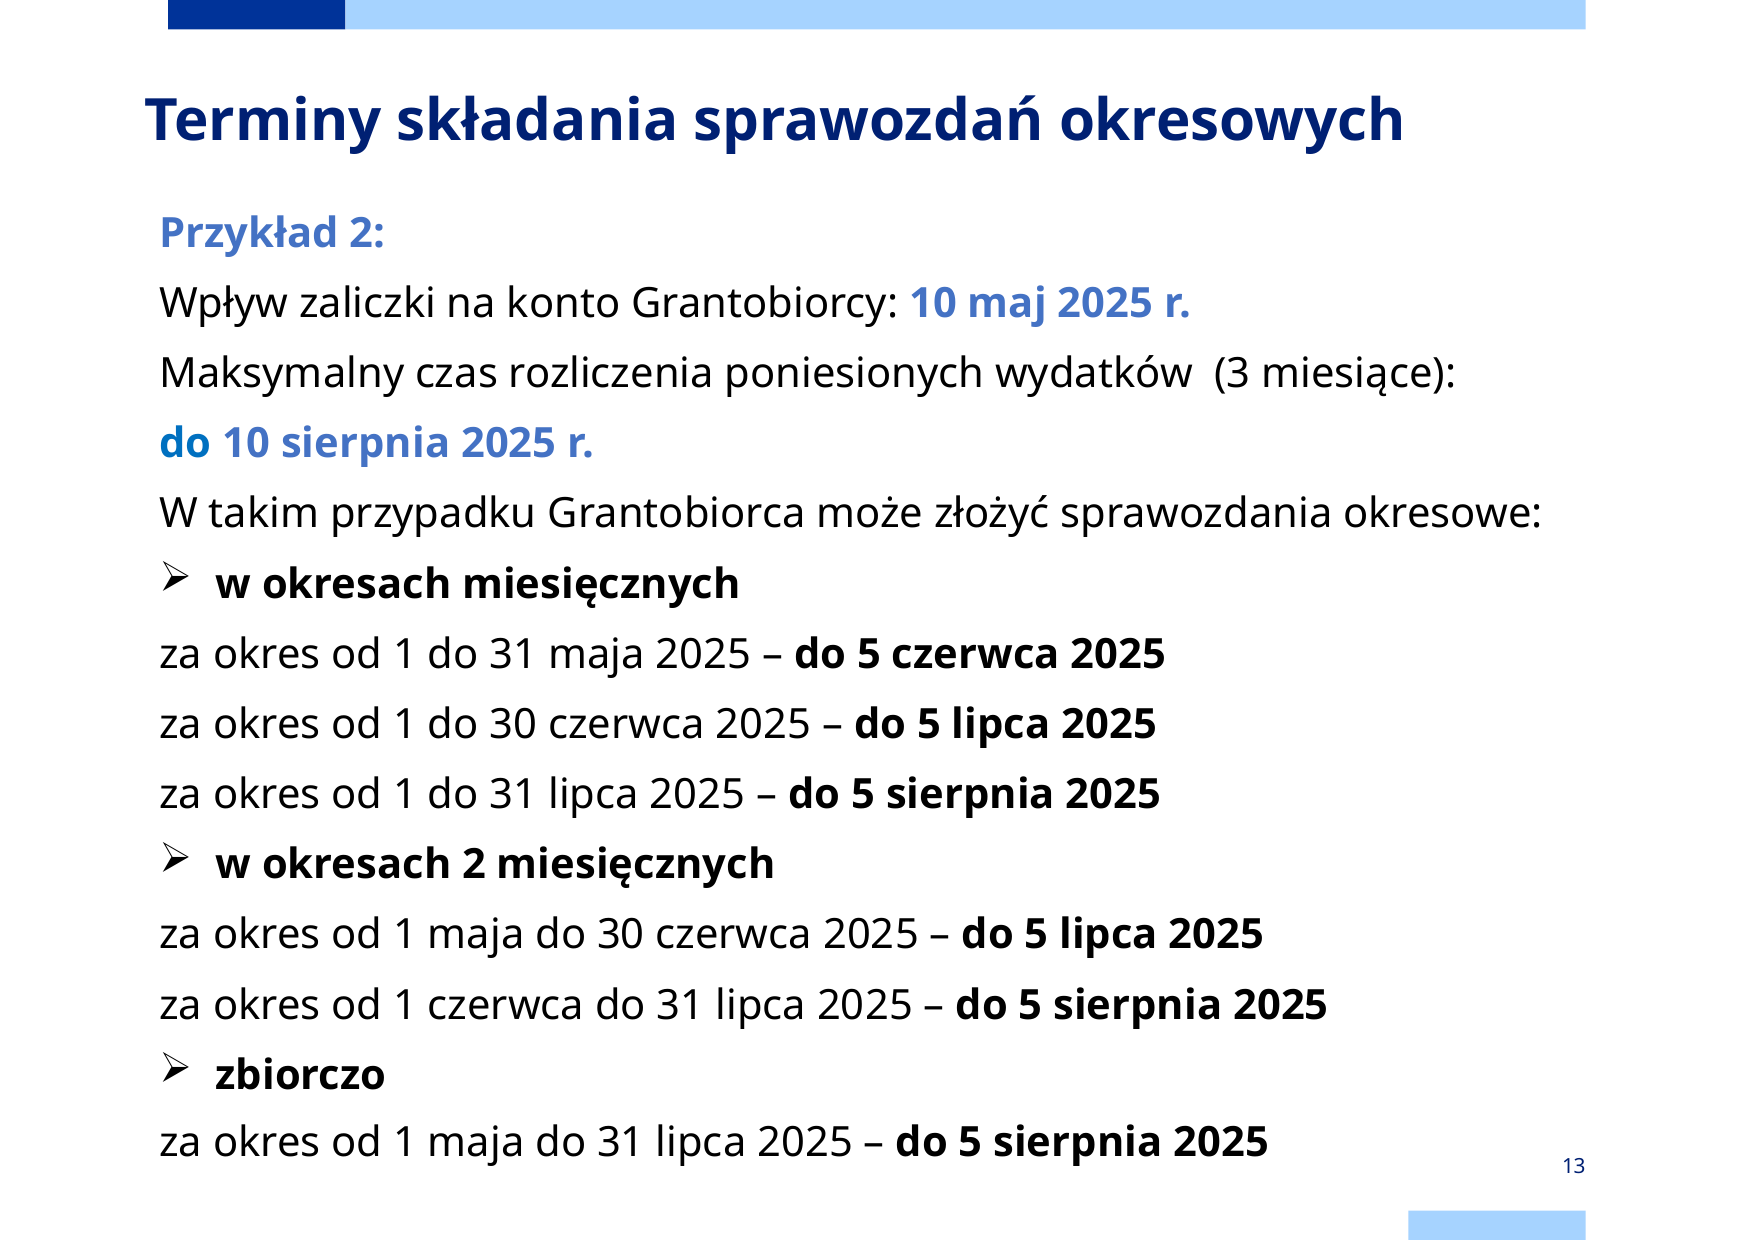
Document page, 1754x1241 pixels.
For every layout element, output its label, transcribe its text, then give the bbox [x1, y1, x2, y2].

title Terminy składania sprawozdań okresowych [144, 76, 1562, 194]
slide_number 13 [1408, 1172, 1586, 1182]
text_box Przykład 2: Wpływ zaliczki na konto Grantobiorcy: 10 maj 2025 r. Maksymalny czas rozliczenia poniesionych wydatków (3 miesiące): do 10 sierpnia 2025 r. W takim przypadku Grantobiorca może złożyć sprawozdania okresowe: w okresach miesięcznych za okres od 1 do 31 maja 2025 – do 5 czerwca 2025 za okres od 1 do 30 czerwca 2025 – do 5 lipca 2025 za okres od 1 do 31 lipca 2025 – do 5 sierpnia 2025 w okresach 2 miesięcznych za okres od 1 maja do 30 czerwca 2025 – do 5 lipca 2025 za okres od 1 czerwca do 31 lipca 2025 – do 5 sierpnia 2025 zbiorczo za okres od 1 maja do 31 lipca 2025 – do 5 sierpnia 2025 [144, 194, 1657, 1172]
